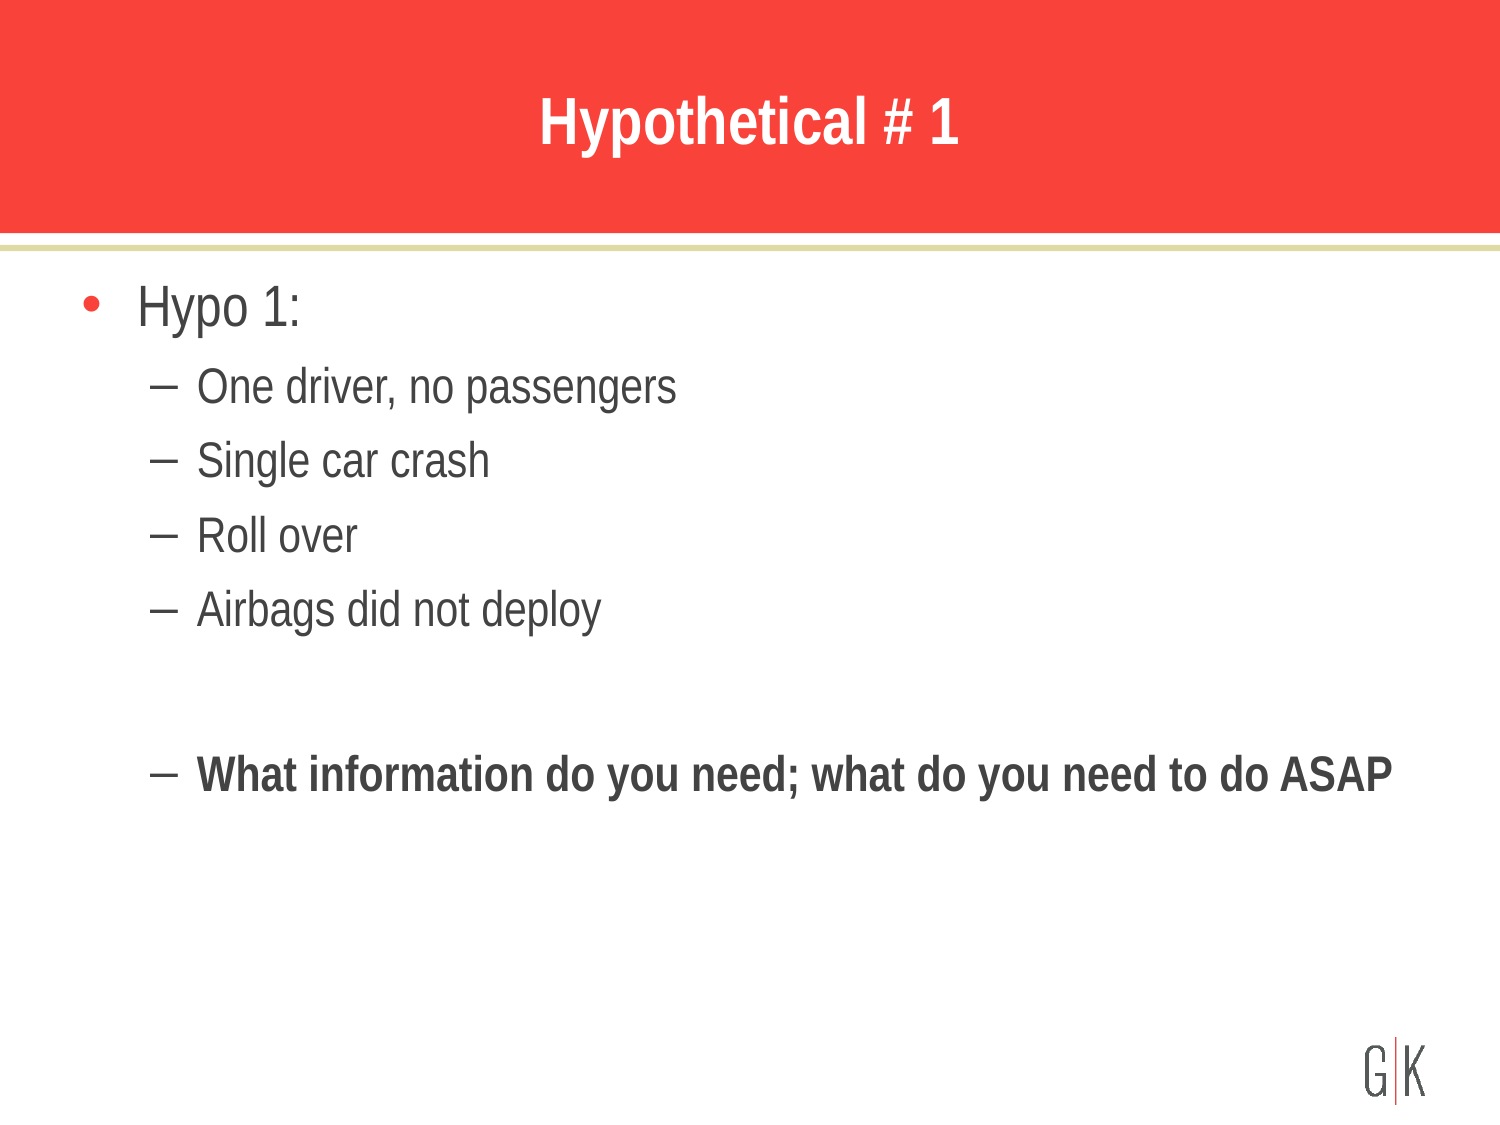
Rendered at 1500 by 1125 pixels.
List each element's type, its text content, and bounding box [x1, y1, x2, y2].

title Hypothetical # 1 [75, 24, 1425, 212]
picture [1365, 1037, 1425, 1105]
list Hypo 1: One driver, no passengers Single car crash Roll over Airbags did not deploy What information do you need; what do you need to do ASAP [75, 262, 1438, 1005]
